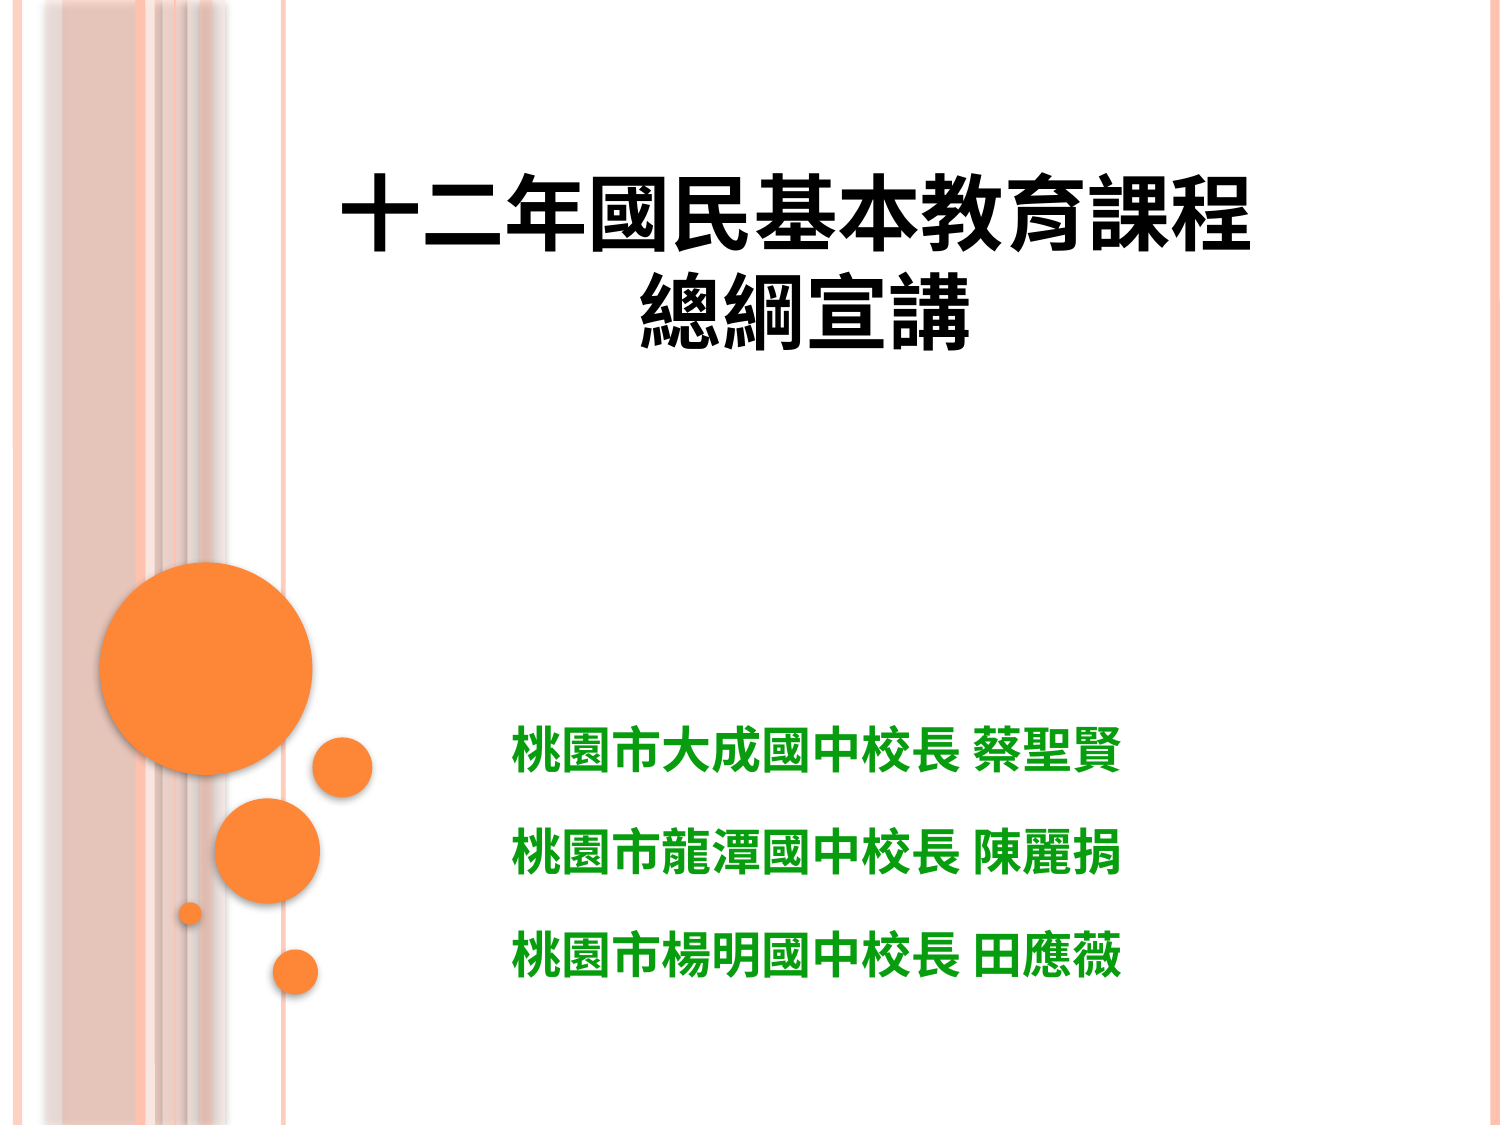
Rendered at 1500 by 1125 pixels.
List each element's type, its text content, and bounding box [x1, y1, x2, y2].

subtitle 桃園市大成國中校長 蔡聖賢 桃園市龍潭國中校長 陳麗捐 桃園市楊明國中校長 田應薇 [224, 680, 1409, 1012]
title 十二年國民基本教育課程 總綱宣講 [218, 385, 1393, 644]
